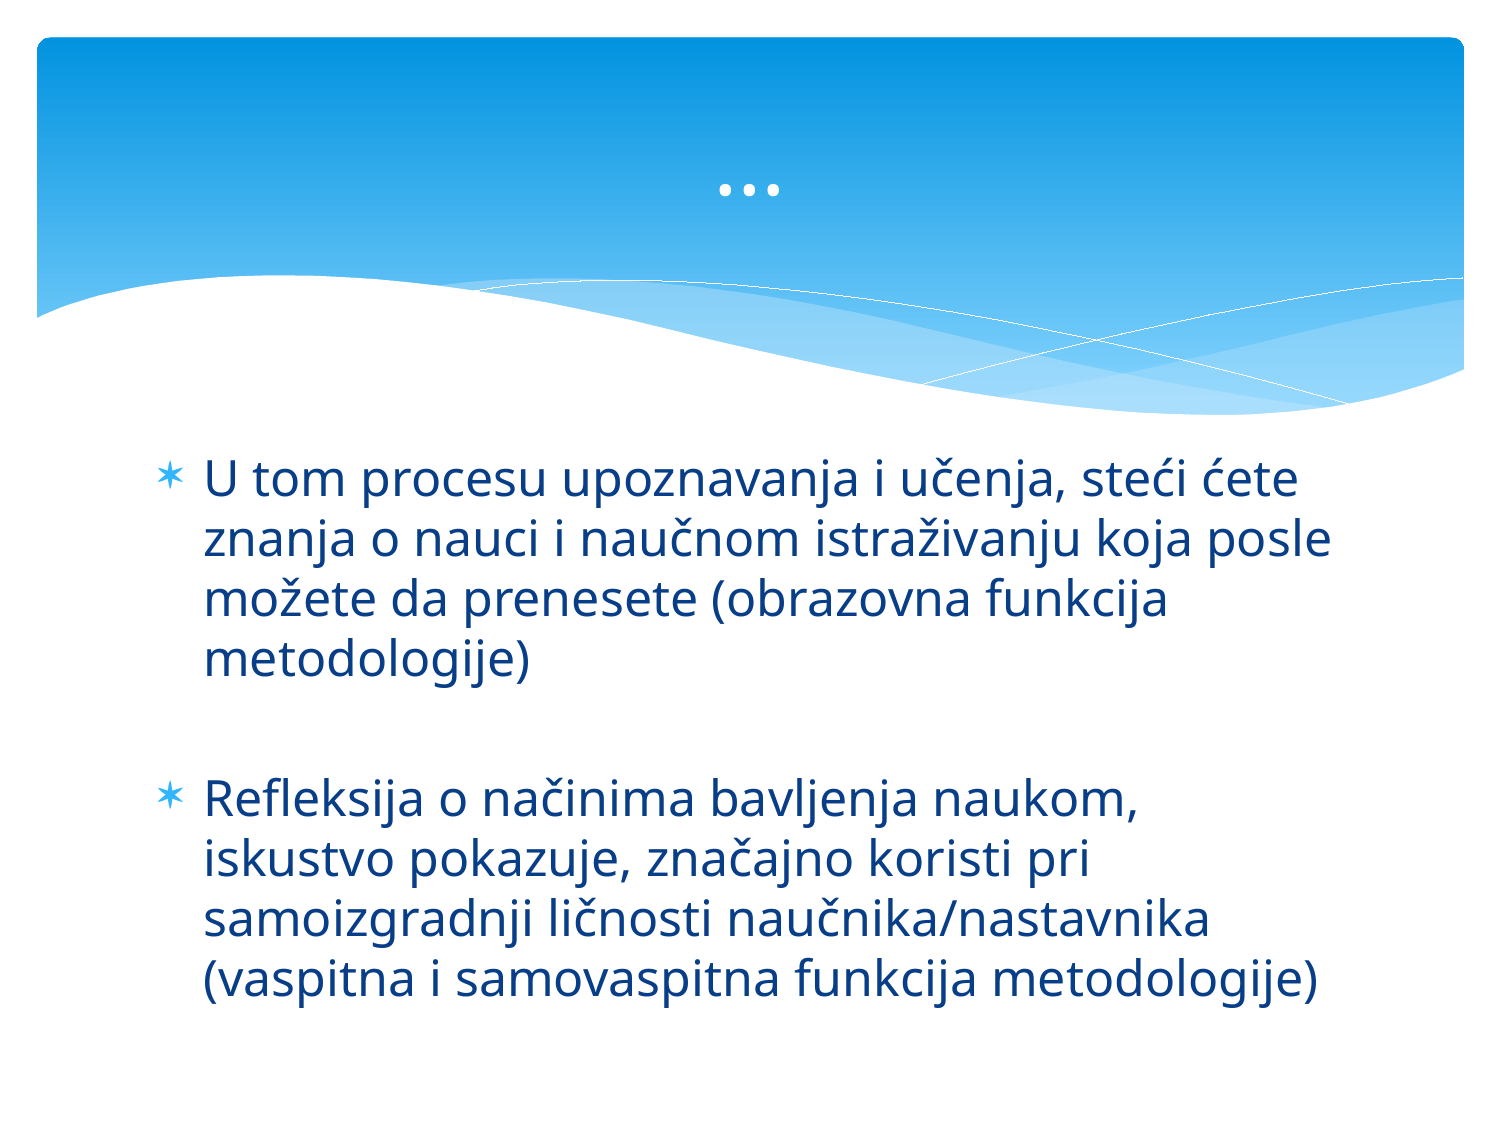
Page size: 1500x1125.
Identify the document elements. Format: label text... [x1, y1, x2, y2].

title … [75, 55, 1425, 261]
list U tom procesu upoznavanja i učenja, steći ćete znanja o nauci i naučnom istraživanju koja posle možete da prenesete (obrazovna funkcija metodologije) Refleksija o načinima bavljenja naukom, iskustvo pokazuje, značajno koristi pri samoizgradnji ličnosti naučnika/nastavnika (vaspitna i samovaspitna funkcija metodologije) [143, 438, 1359, 1005]
